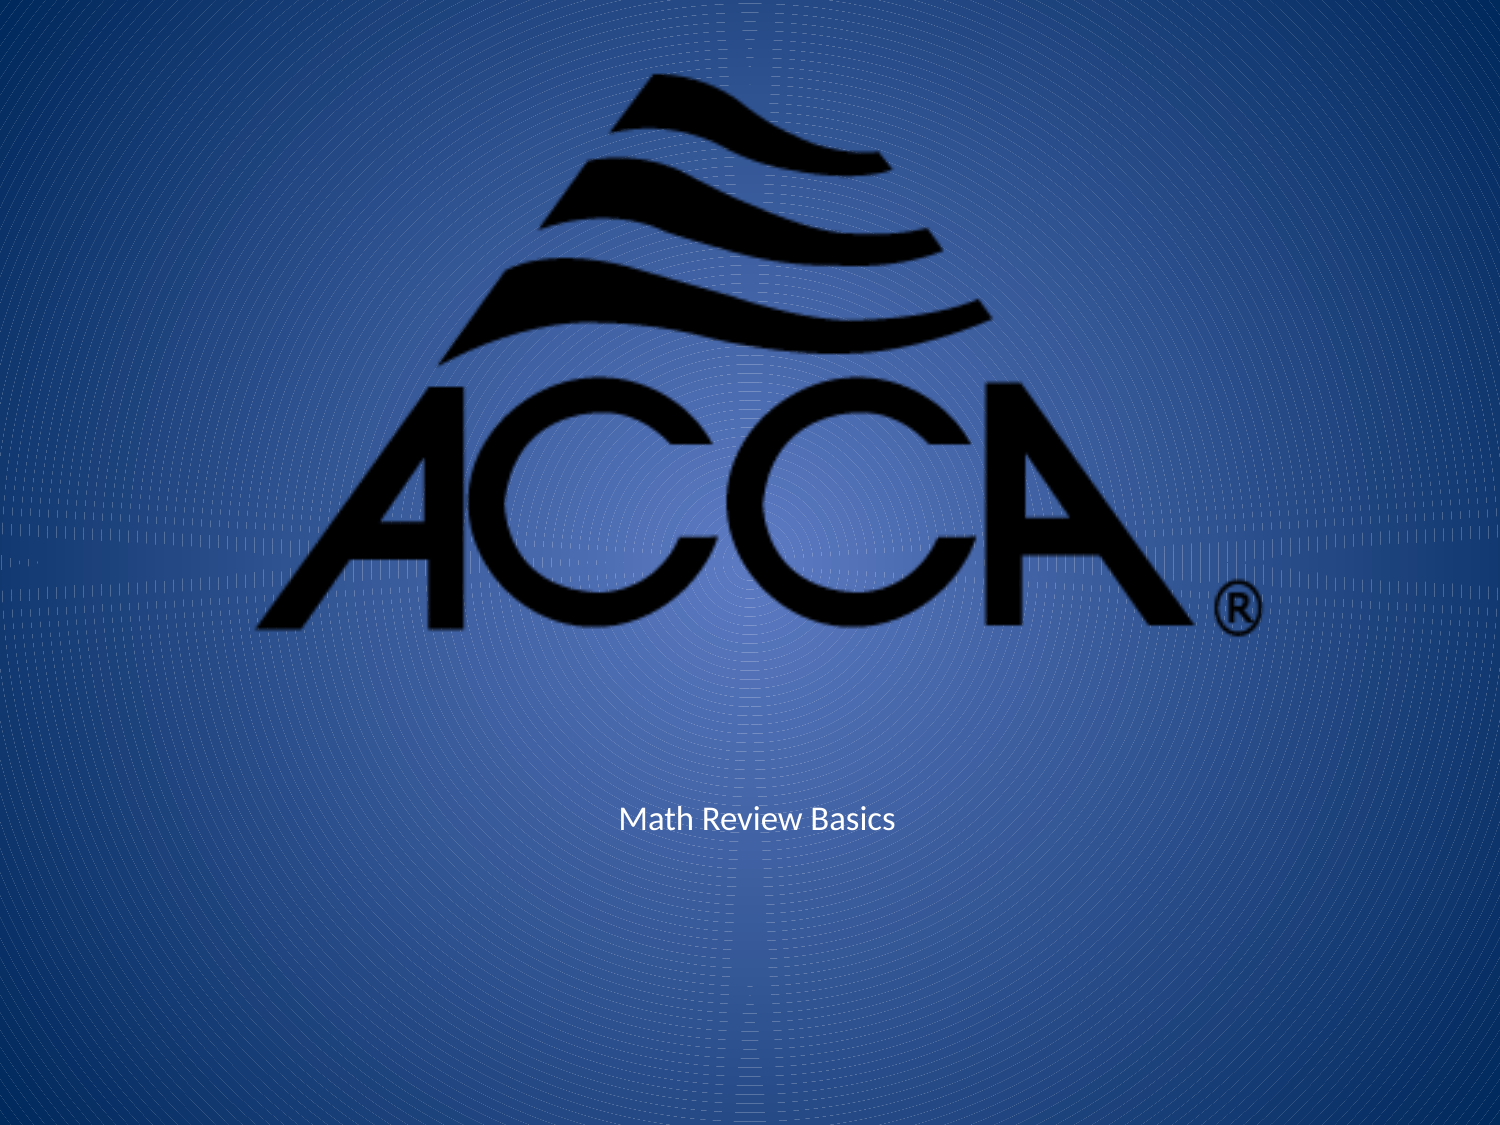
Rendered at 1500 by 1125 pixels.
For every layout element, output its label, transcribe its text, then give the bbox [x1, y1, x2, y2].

title Math Review Basics [19, 787, 1495, 888]
picture [208, 12, 1306, 726]
